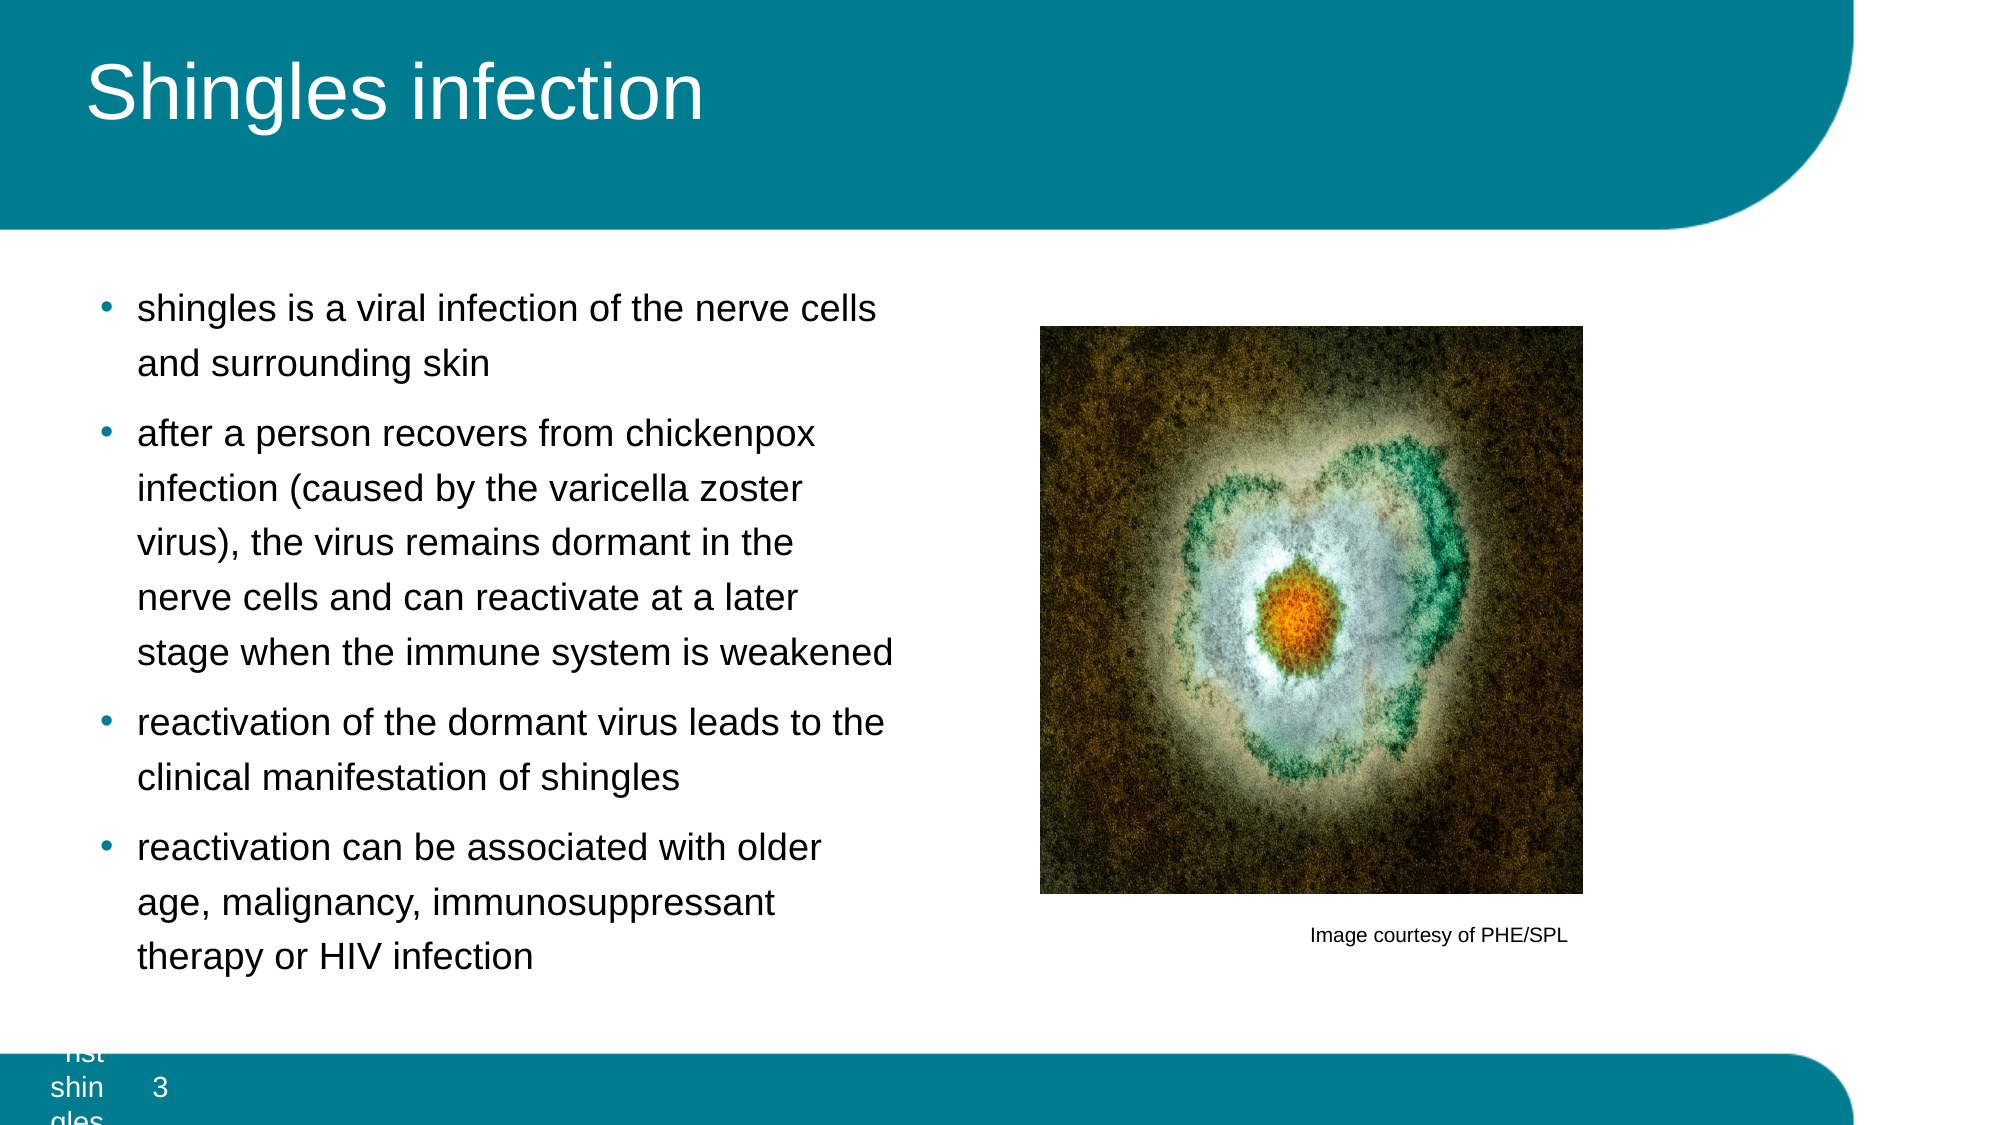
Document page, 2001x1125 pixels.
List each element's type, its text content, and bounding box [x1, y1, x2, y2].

list shingles is a viral infection of the nerve cells and surrounding skin after a person recovers from chickenpox infection (caused by the varicella zoster virus), the virus remains dormant in the nerve cells and can reactivate at a later stage when the immune system is weakened reactivation of the dormant virus leads to the clinical manifestation of shingles reactivation can be associated with older age, malignancy, immunosuppressant therapy or HIV infection [85, 266, 913, 988]
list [1040, 326, 1584, 894]
footer 3 [137, 1056, 1780, 1116]
slide_number Vaccination against shingles (Herpes Zoster) [21, 1056, 120, 1117]
text_box Image courtesy of PHE/SPL [1134, 914, 1583, 954]
title Shingles infection [70, 43, 1388, 151]
